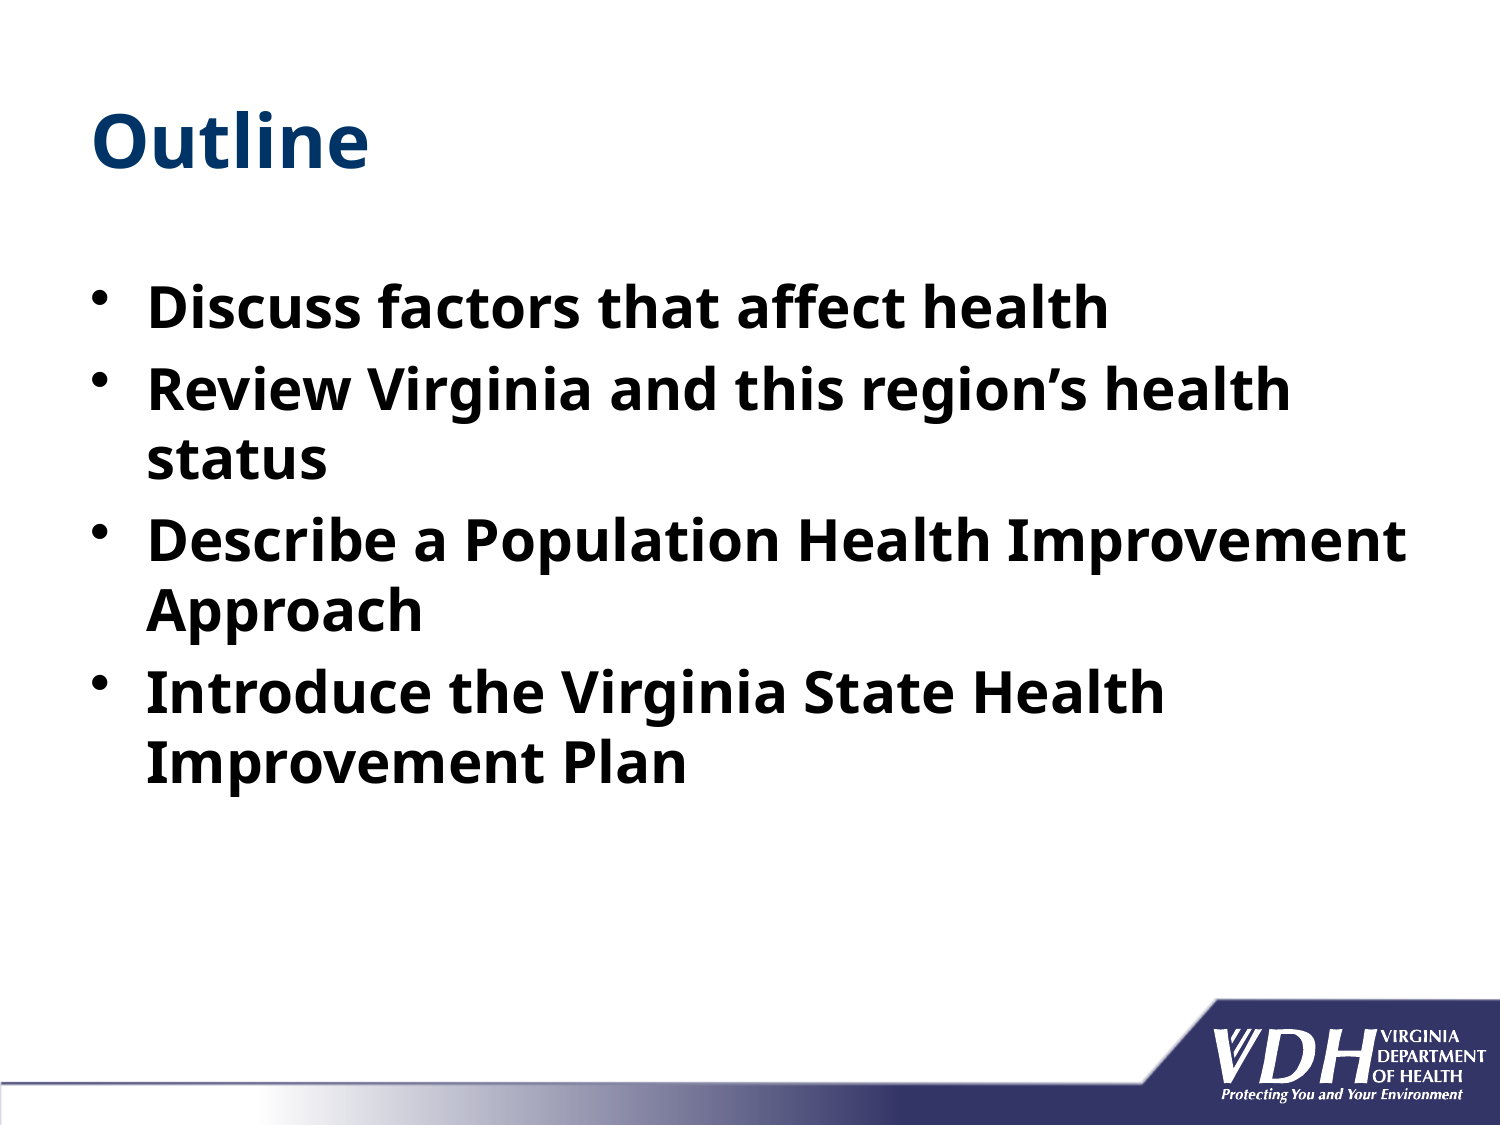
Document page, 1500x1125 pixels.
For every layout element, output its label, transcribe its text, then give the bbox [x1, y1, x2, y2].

list Discuss factors that affect health Review Virginia and this region’s health status Describe a Population Health Improvement Approach Introduce the Virginia State Health Improvement Plan [75, 262, 1425, 1050]
title Outline [75, 45, 1425, 233]
